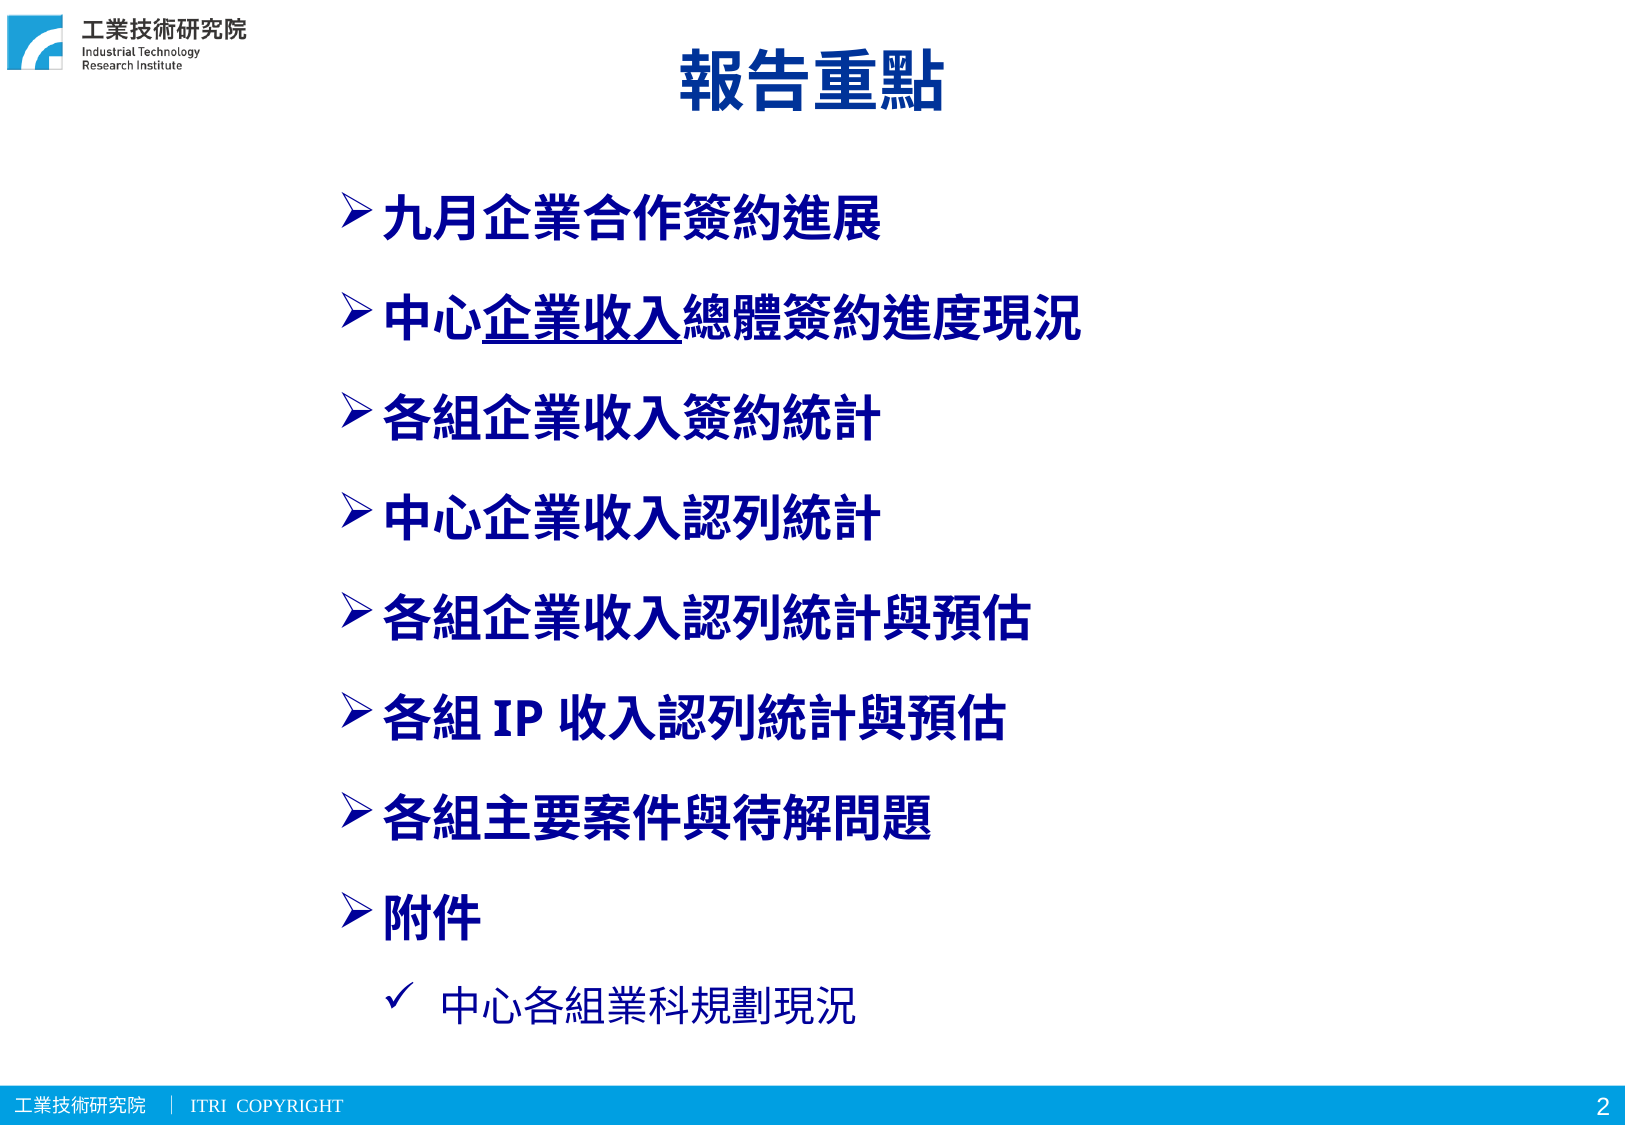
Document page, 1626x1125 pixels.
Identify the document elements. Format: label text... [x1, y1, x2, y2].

list 九月企業合作簽約進展 中心企業收入總體簽約進度現況 各組企業收入簽約統計 中心企業收入認列統計 各組企業收入認列統計與預估 各組IP收入認列統計與預估 各組主要案件與待解問題 附件 中心各組業科規劃現況 [321, 148, 1303, 1059]
picture [2, 0, 263, 82]
text_box 報告重點 [662, 30, 963, 127]
